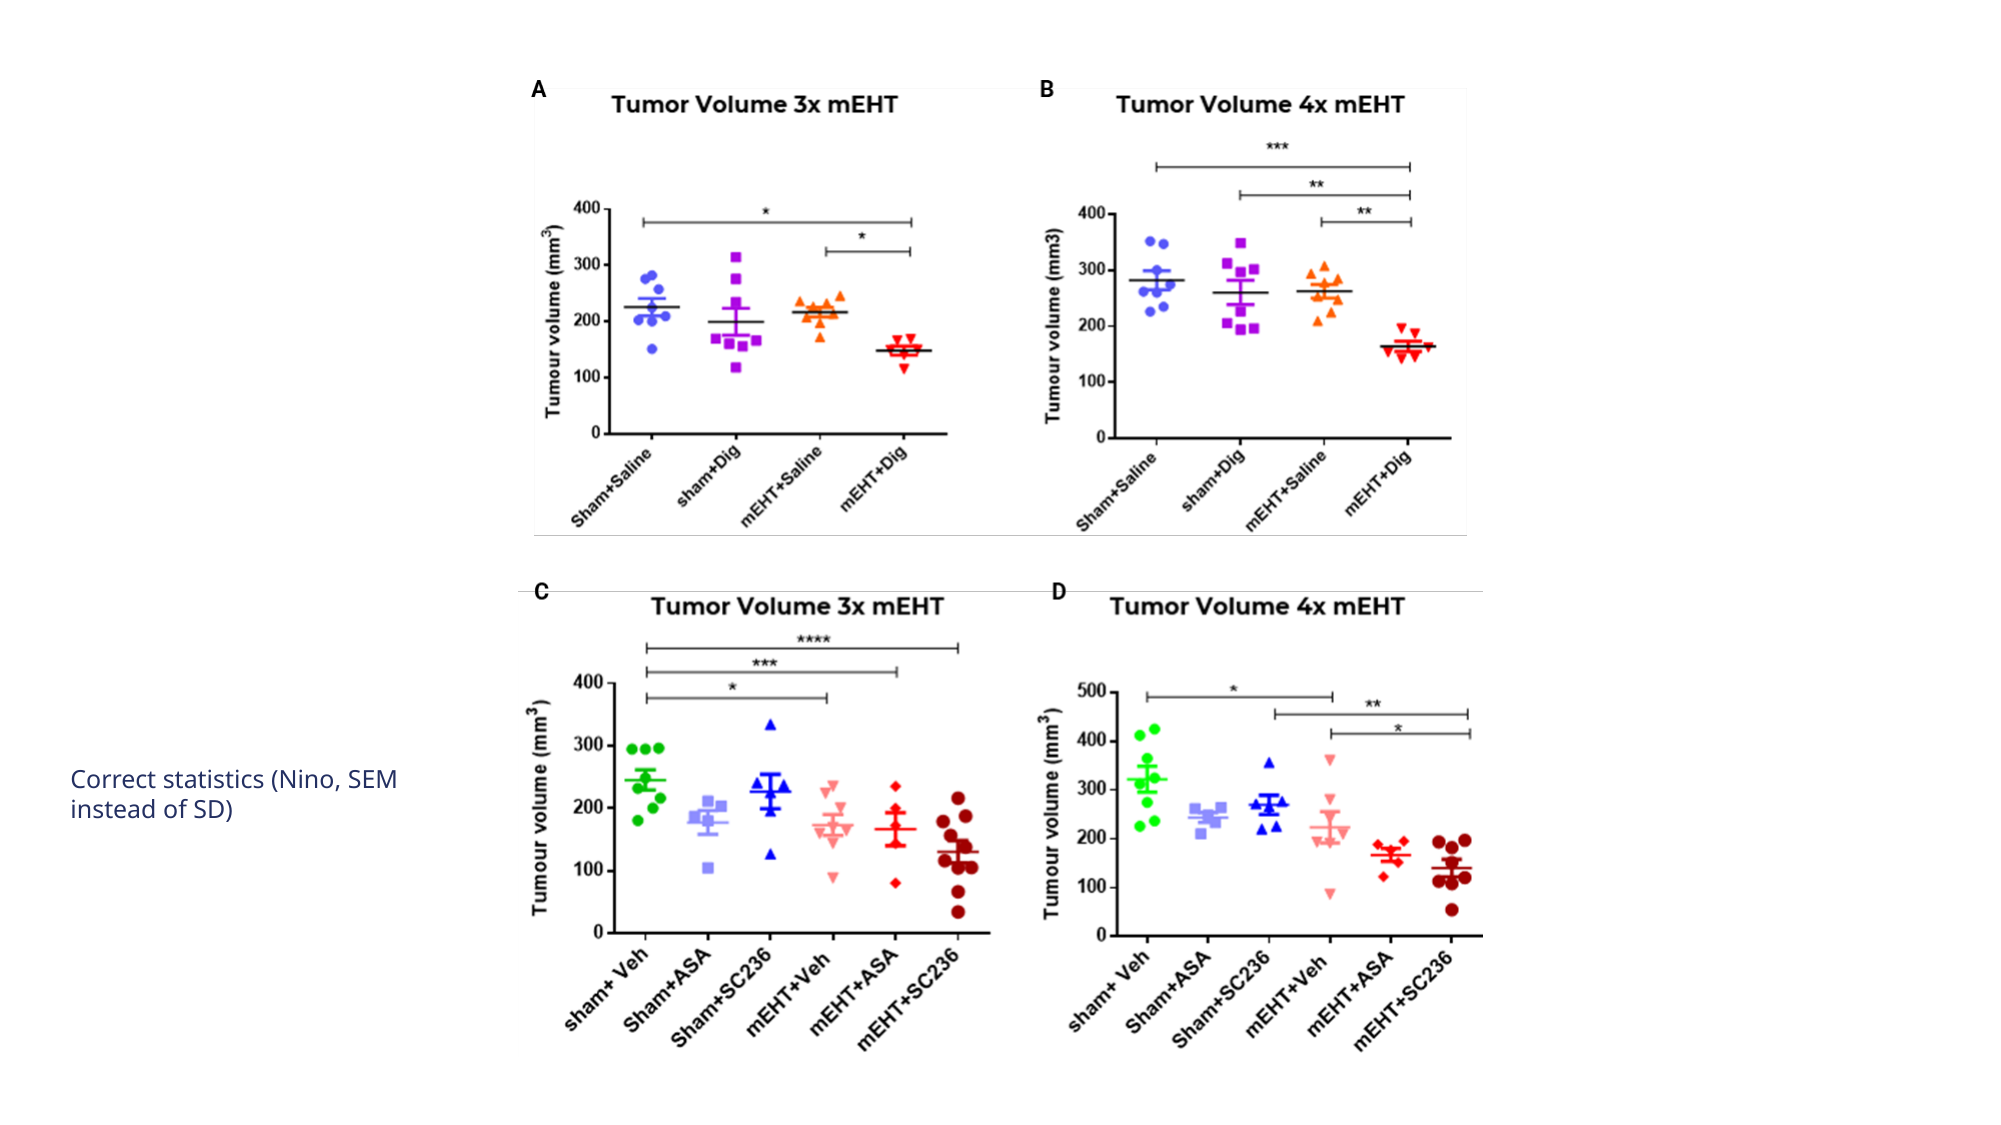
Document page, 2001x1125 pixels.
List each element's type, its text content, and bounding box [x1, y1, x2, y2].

picture [516, 67, 1484, 1058]
text_box Correct statistics (Nino, SEM instead of SD) [55, 756, 456, 831]
